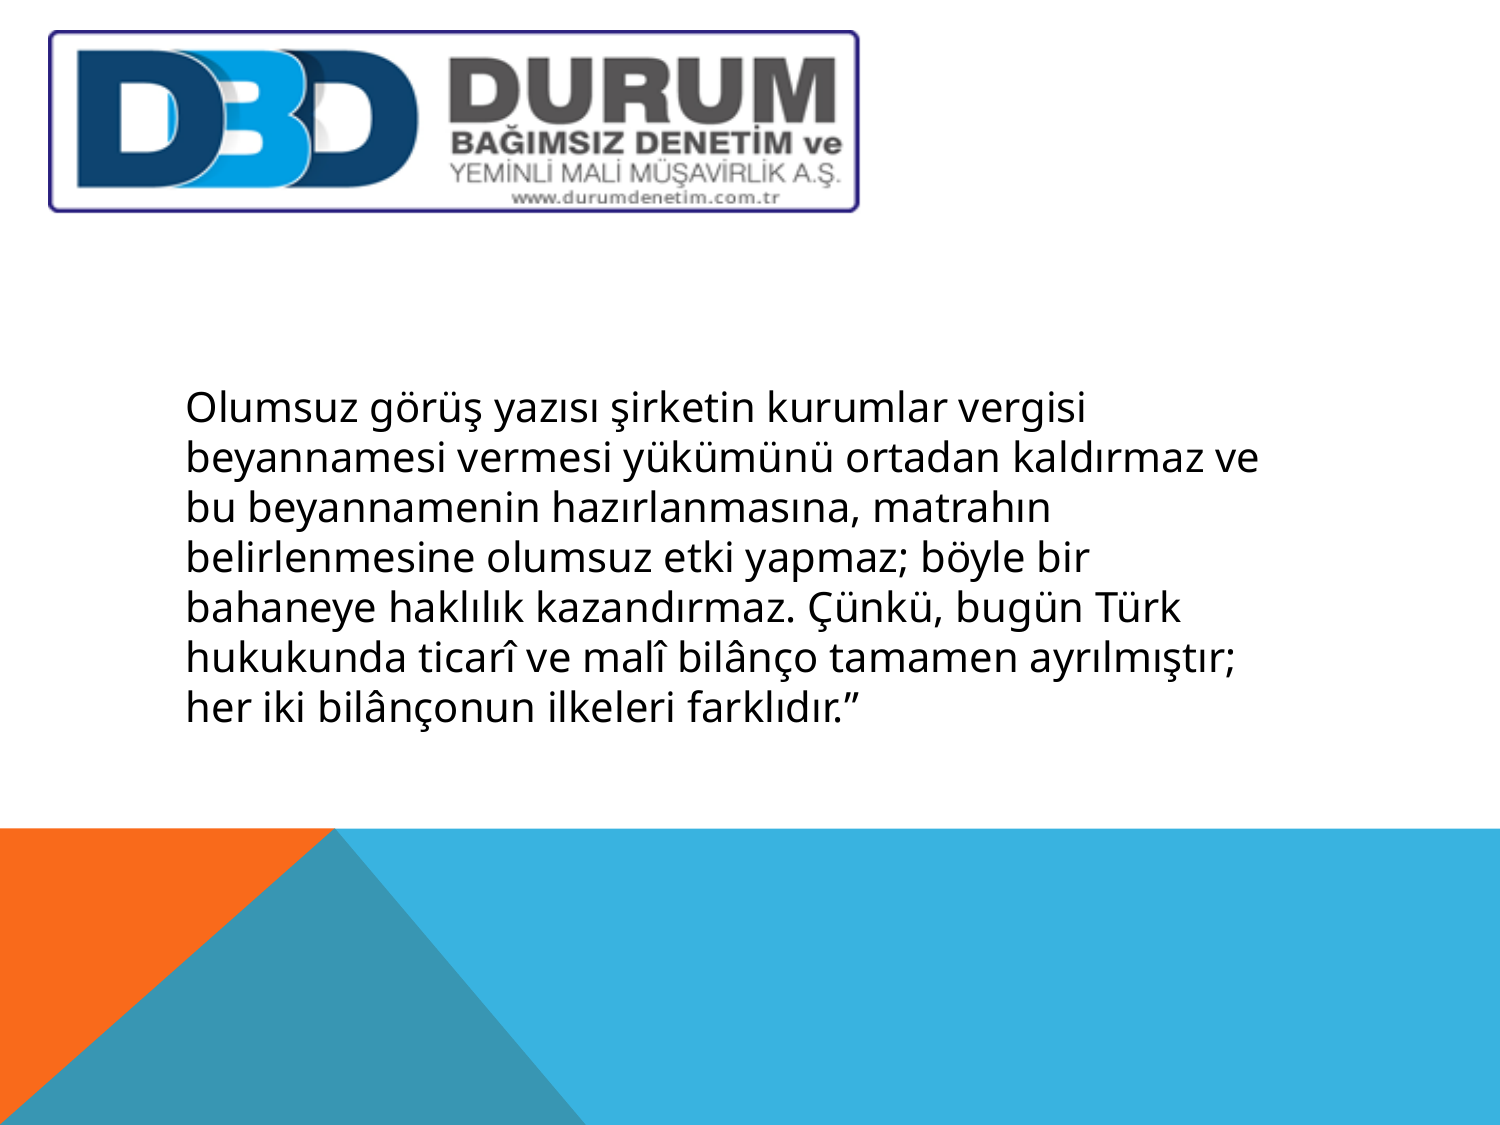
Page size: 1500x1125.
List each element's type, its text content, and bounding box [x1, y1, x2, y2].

picture [47, 30, 1441, 233]
text_box Olumsuz görüş yazısı şirketin kurumlar vergisi beyannamesi vermesi yükümünü ortadan kaldırmaz ve bu beyannamenin hazırlanmasına, matrahın belirlenmesine olumsuz etki yapmaz; böyle bir bahaneye haklılık kazandırmaz. Çünkü, bugün Türk hukukunda ticarî ve malî bilânço tamamen ayrılmıştır; her iki bilânçonun ilkeleri farklıdır.” [171, 373, 1294, 739]
